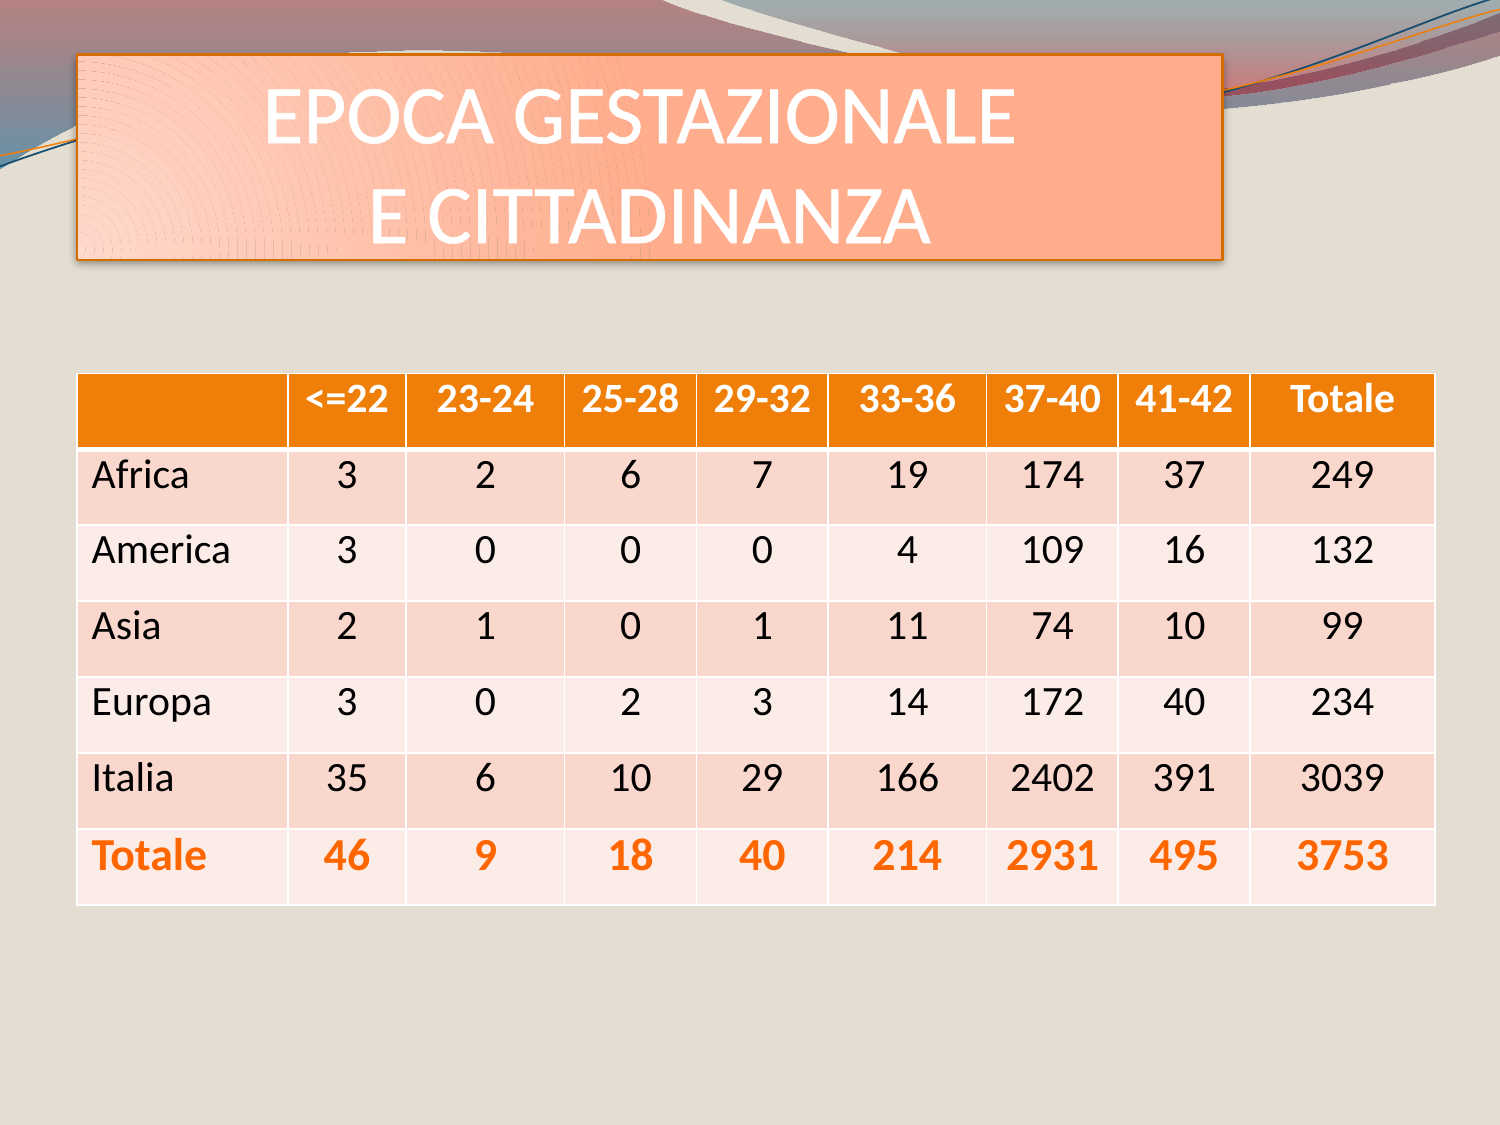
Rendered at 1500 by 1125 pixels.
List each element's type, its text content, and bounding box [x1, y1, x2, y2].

table_cell 74 [987, 602, 1117, 676]
table_cell 0 [697, 526, 827, 600]
table_cell 2 [565, 678, 696, 752]
table_cell 3 [289, 452, 405, 524]
text_box EPOCA GESTAZIONALE E CITTADINANZA [76, 53, 1224, 261]
table_cell 6 [565, 452, 696, 524]
table_cell 0 [565, 602, 696, 676]
table_cell 3 [289, 526, 405, 600]
table_cell 46 [289, 830, 405, 904]
table_cell 2402 [987, 754, 1117, 828]
table_cell 3039 [1251, 754, 1434, 828]
table_cell 391 [1119, 754, 1249, 828]
table_header 25-28 [565, 374, 696, 447]
table_cell 11 [829, 602, 986, 676]
table_cell 1 [407, 602, 564, 676]
table_header 41-42 [1119, 374, 1249, 447]
table_cell 132 [1251, 526, 1434, 600]
table_cell 2931 [987, 830, 1117, 904]
table_header <=22 [289, 374, 405, 447]
table_cell 37 [1119, 452, 1249, 524]
table_cell 9 [407, 830, 564, 904]
table_cell 10 [565, 754, 696, 828]
table_cell Europa [78, 678, 287, 752]
table_header [78, 374, 287, 447]
table_cell Totale [78, 830, 287, 904]
table_cell 7 [697, 452, 827, 524]
table_cell 166 [829, 754, 986, 828]
table_header 37-40 [987, 374, 1117, 447]
table_cell 2 [289, 602, 405, 676]
table_cell 16 [1119, 526, 1249, 600]
table_cell 29 [697, 754, 827, 828]
table_cell 214 [829, 830, 986, 904]
table_cell 99 [1251, 602, 1434, 676]
table_header 23-24 [407, 374, 564, 447]
table_cell 14 [829, 678, 986, 752]
table_cell 35 [289, 754, 405, 828]
table_cell Italia [78, 754, 287, 828]
table_cell 18 [565, 830, 696, 904]
table_cell Asia [78, 602, 287, 676]
table_cell 495 [1119, 830, 1249, 904]
table_cell America [78, 526, 287, 600]
table_header 29-32 [697, 374, 827, 447]
table_cell 4 [829, 526, 986, 600]
table_cell 2 [407, 452, 564, 524]
table_cell 40 [1119, 678, 1249, 752]
table_cell 3 [697, 678, 827, 752]
table_cell 0 [407, 678, 564, 752]
table_cell 234 [1251, 678, 1434, 752]
table_cell 249 [1251, 452, 1434, 524]
table_header Totale [1251, 374, 1434, 447]
table_cell 3753 [1251, 830, 1434, 904]
table_cell 174 [987, 452, 1117, 524]
table_header 33-36 [829, 374, 986, 447]
table_cell 3 [289, 678, 405, 752]
table_cell 172 [987, 678, 1117, 752]
table_cell 19 [829, 452, 986, 524]
table_cell 40 [697, 830, 827, 904]
table_cell 0 [565, 526, 696, 600]
table_cell 10 [1119, 602, 1249, 676]
table_cell 6 [407, 754, 564, 828]
table_cell 1 [697, 602, 827, 676]
table_cell 109 [987, 526, 1117, 600]
table_cell Africa [78, 452, 287, 524]
table_cell 0 [407, 526, 564, 600]
